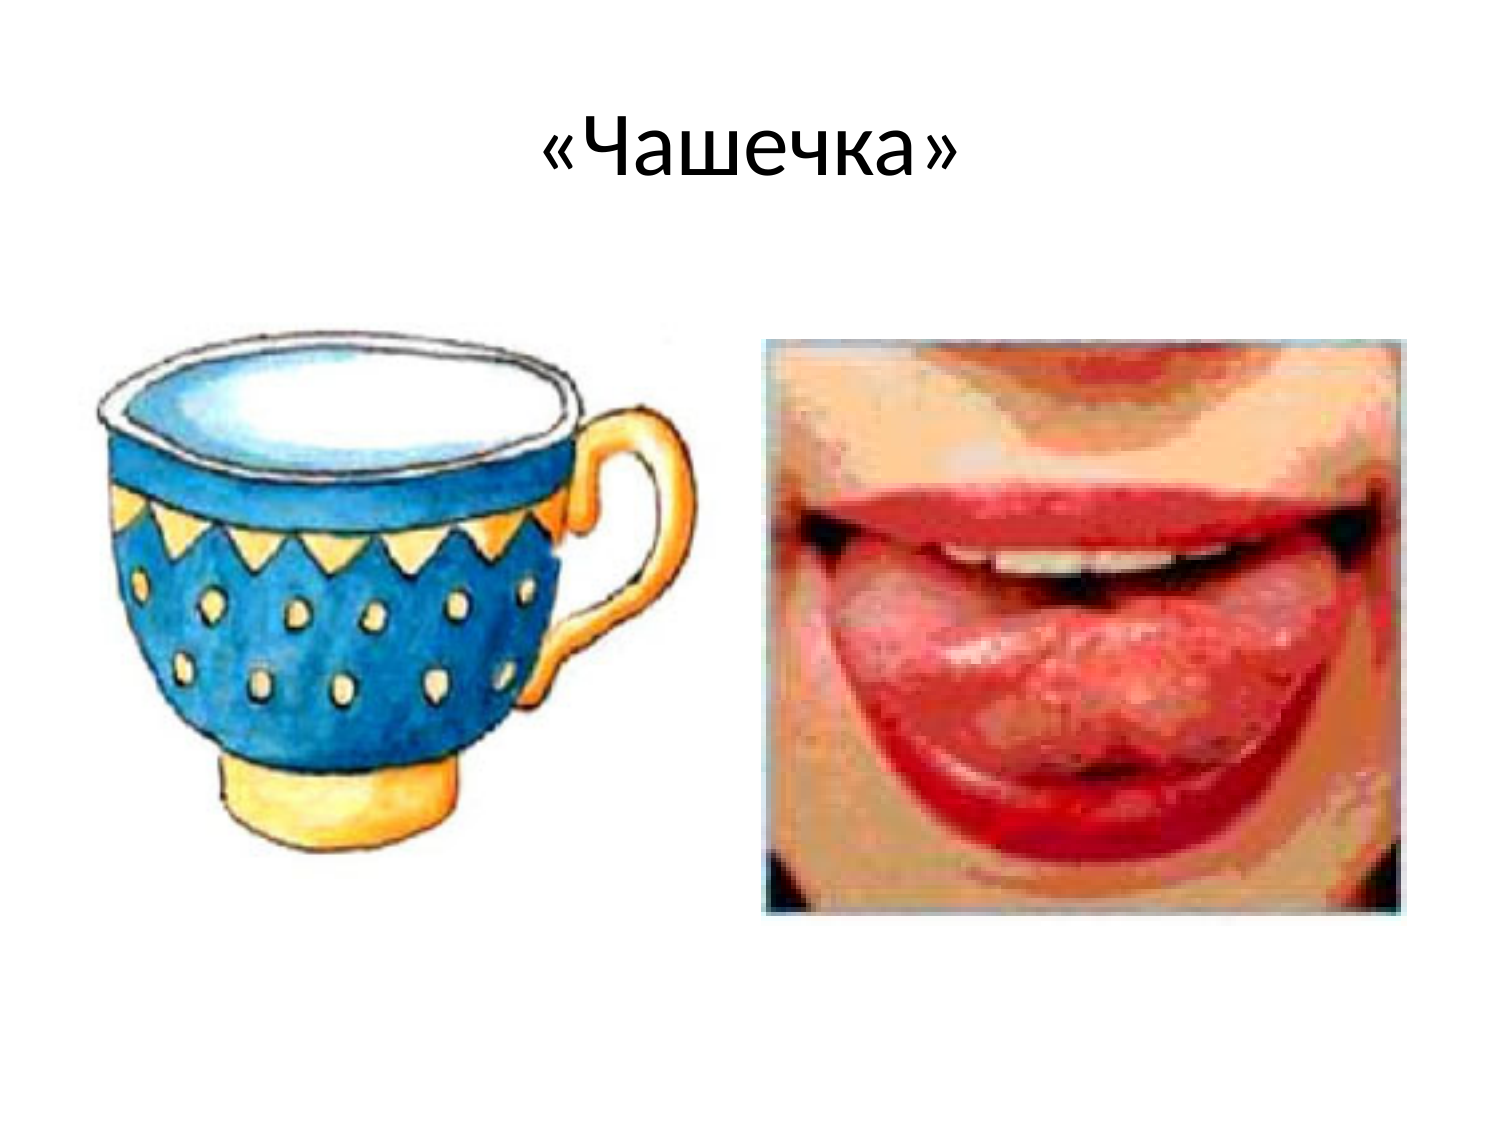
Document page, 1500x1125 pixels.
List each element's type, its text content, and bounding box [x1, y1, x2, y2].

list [58, 280, 726, 880]
picture [761, 339, 1407, 926]
title «Чашечка» [75, 45, 1425, 233]
